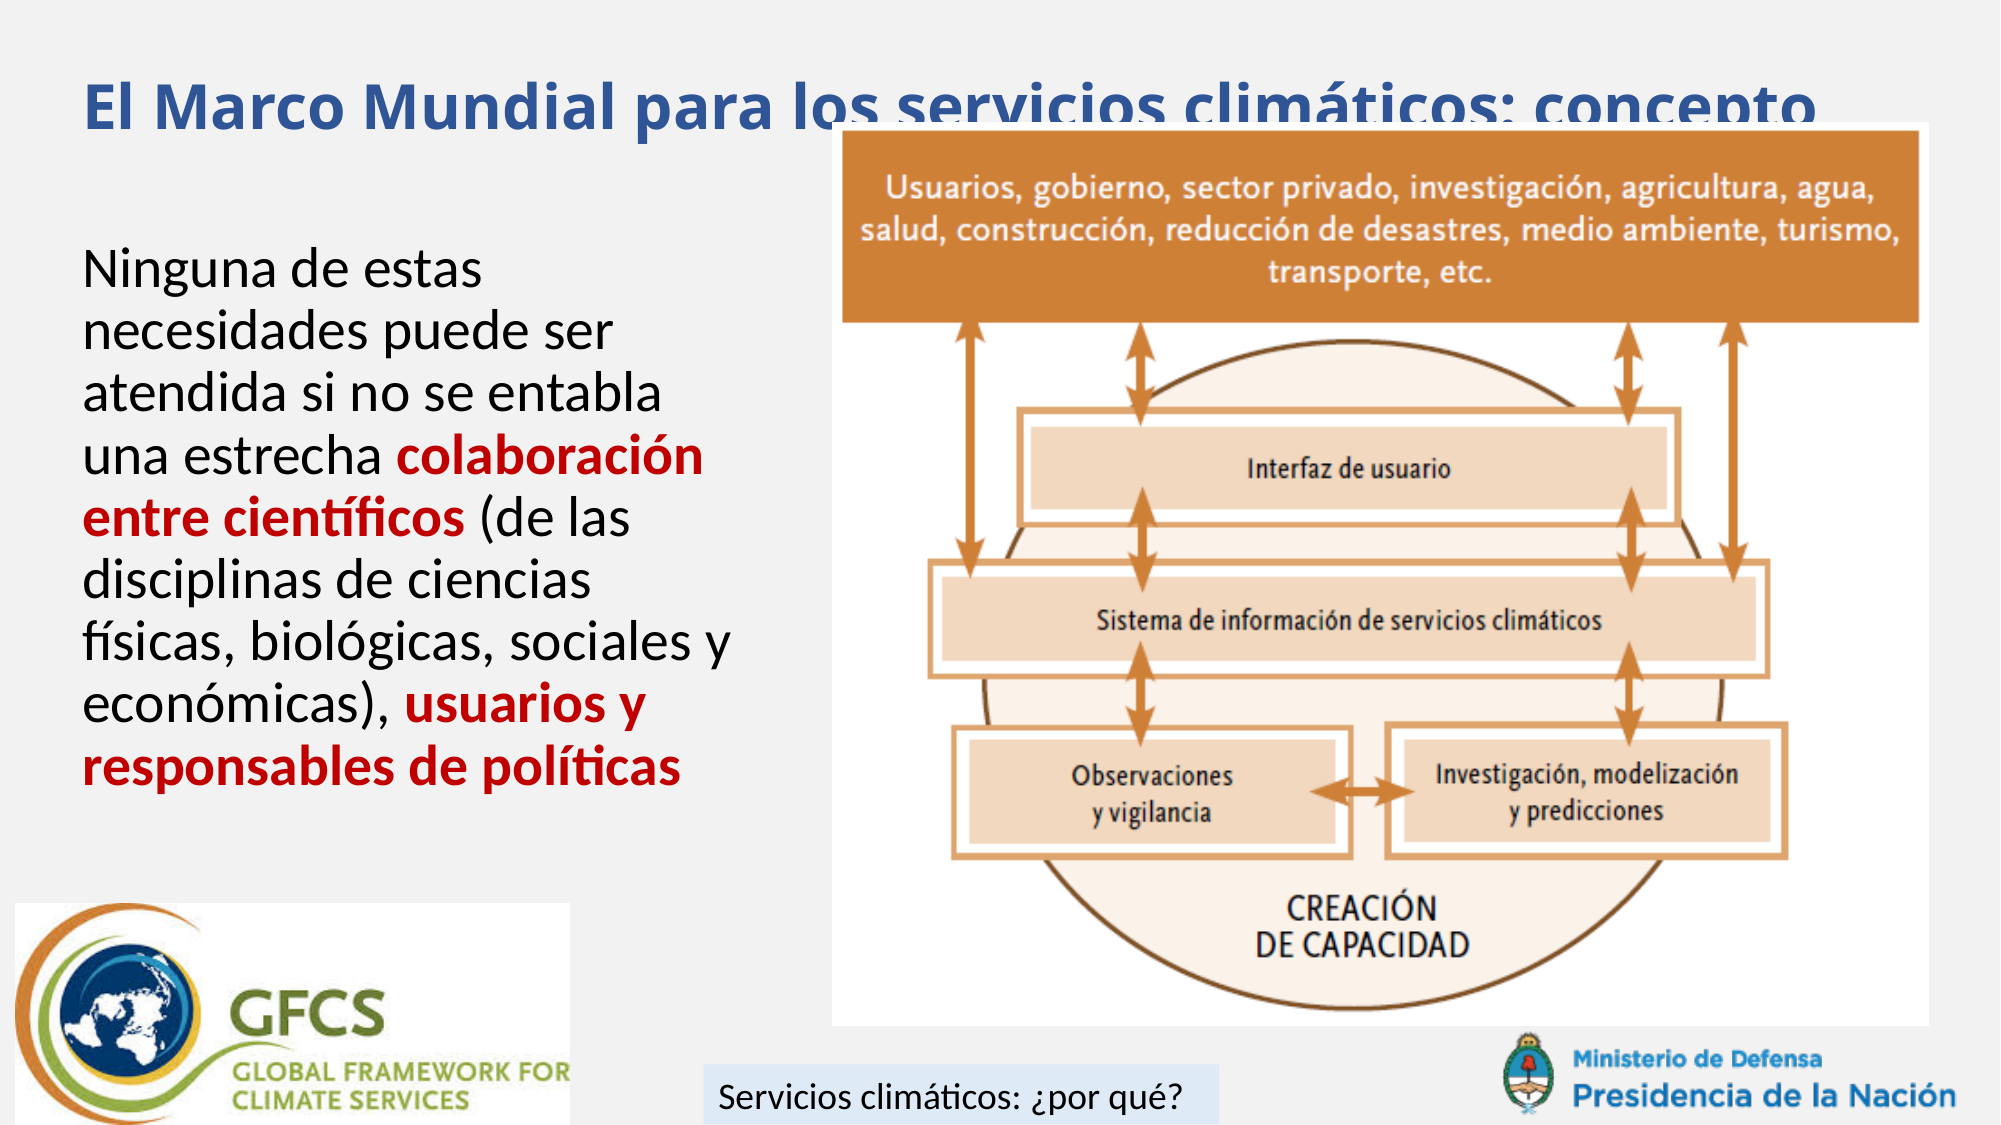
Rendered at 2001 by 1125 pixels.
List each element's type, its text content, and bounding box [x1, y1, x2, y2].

picture [14, 903, 570, 1125]
list Ninguna de estas necesidades puede ser atendida si no se entabla una estrecha colaboración entre científicos (de las disciplinas de ciencias físicas, biológicas, sociales y económicas), usuarios y responsables de políticas [67, 230, 757, 810]
title El Marco Mundial para los servicios climáticos: concepto [67, 47, 1885, 171]
text_box Servicios climáticos: ¿por qué? [703, 1064, 1220, 1125]
picture [831, 122, 1966, 1121]
